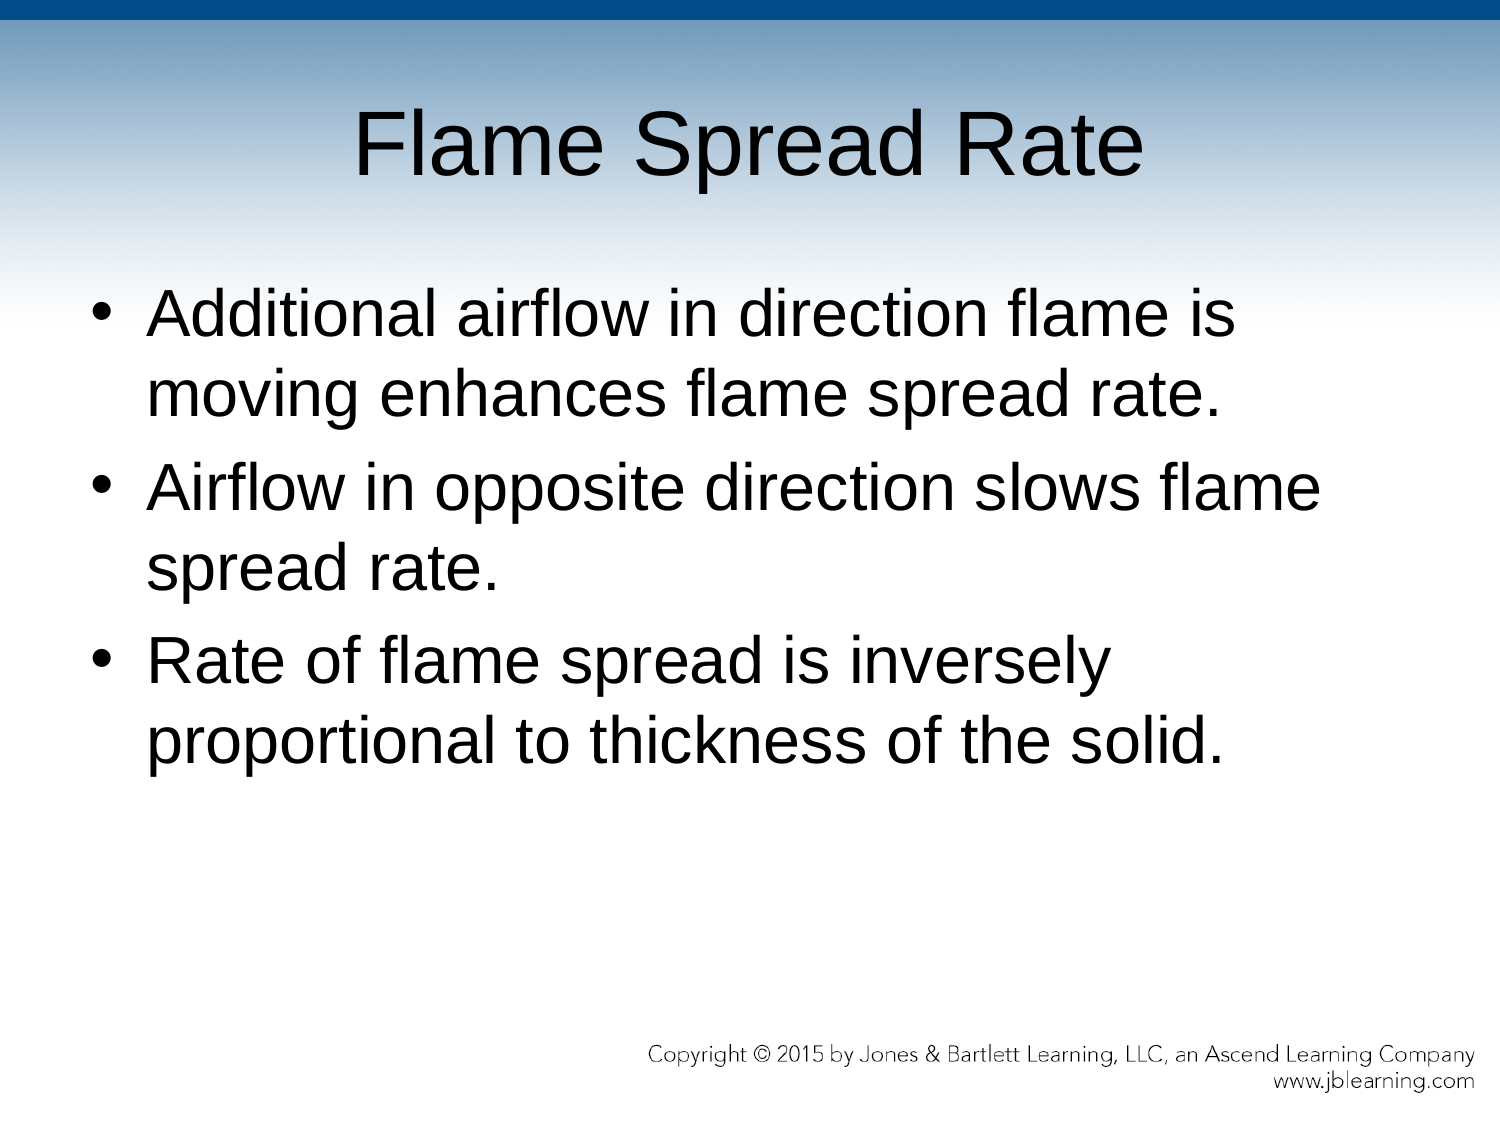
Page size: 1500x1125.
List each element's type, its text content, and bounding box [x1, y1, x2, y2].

title Flame Spread Rate [75, 45, 1425, 233]
picture [0, 0, 1500, 1125]
list Additional airflow in direction flame is moving enhances flame spread rate. Airflow in opposite direction slows flame spread rate. Rate of flame spread is inversely proportional to thickness of the solid. [75, 262, 1425, 1005]
